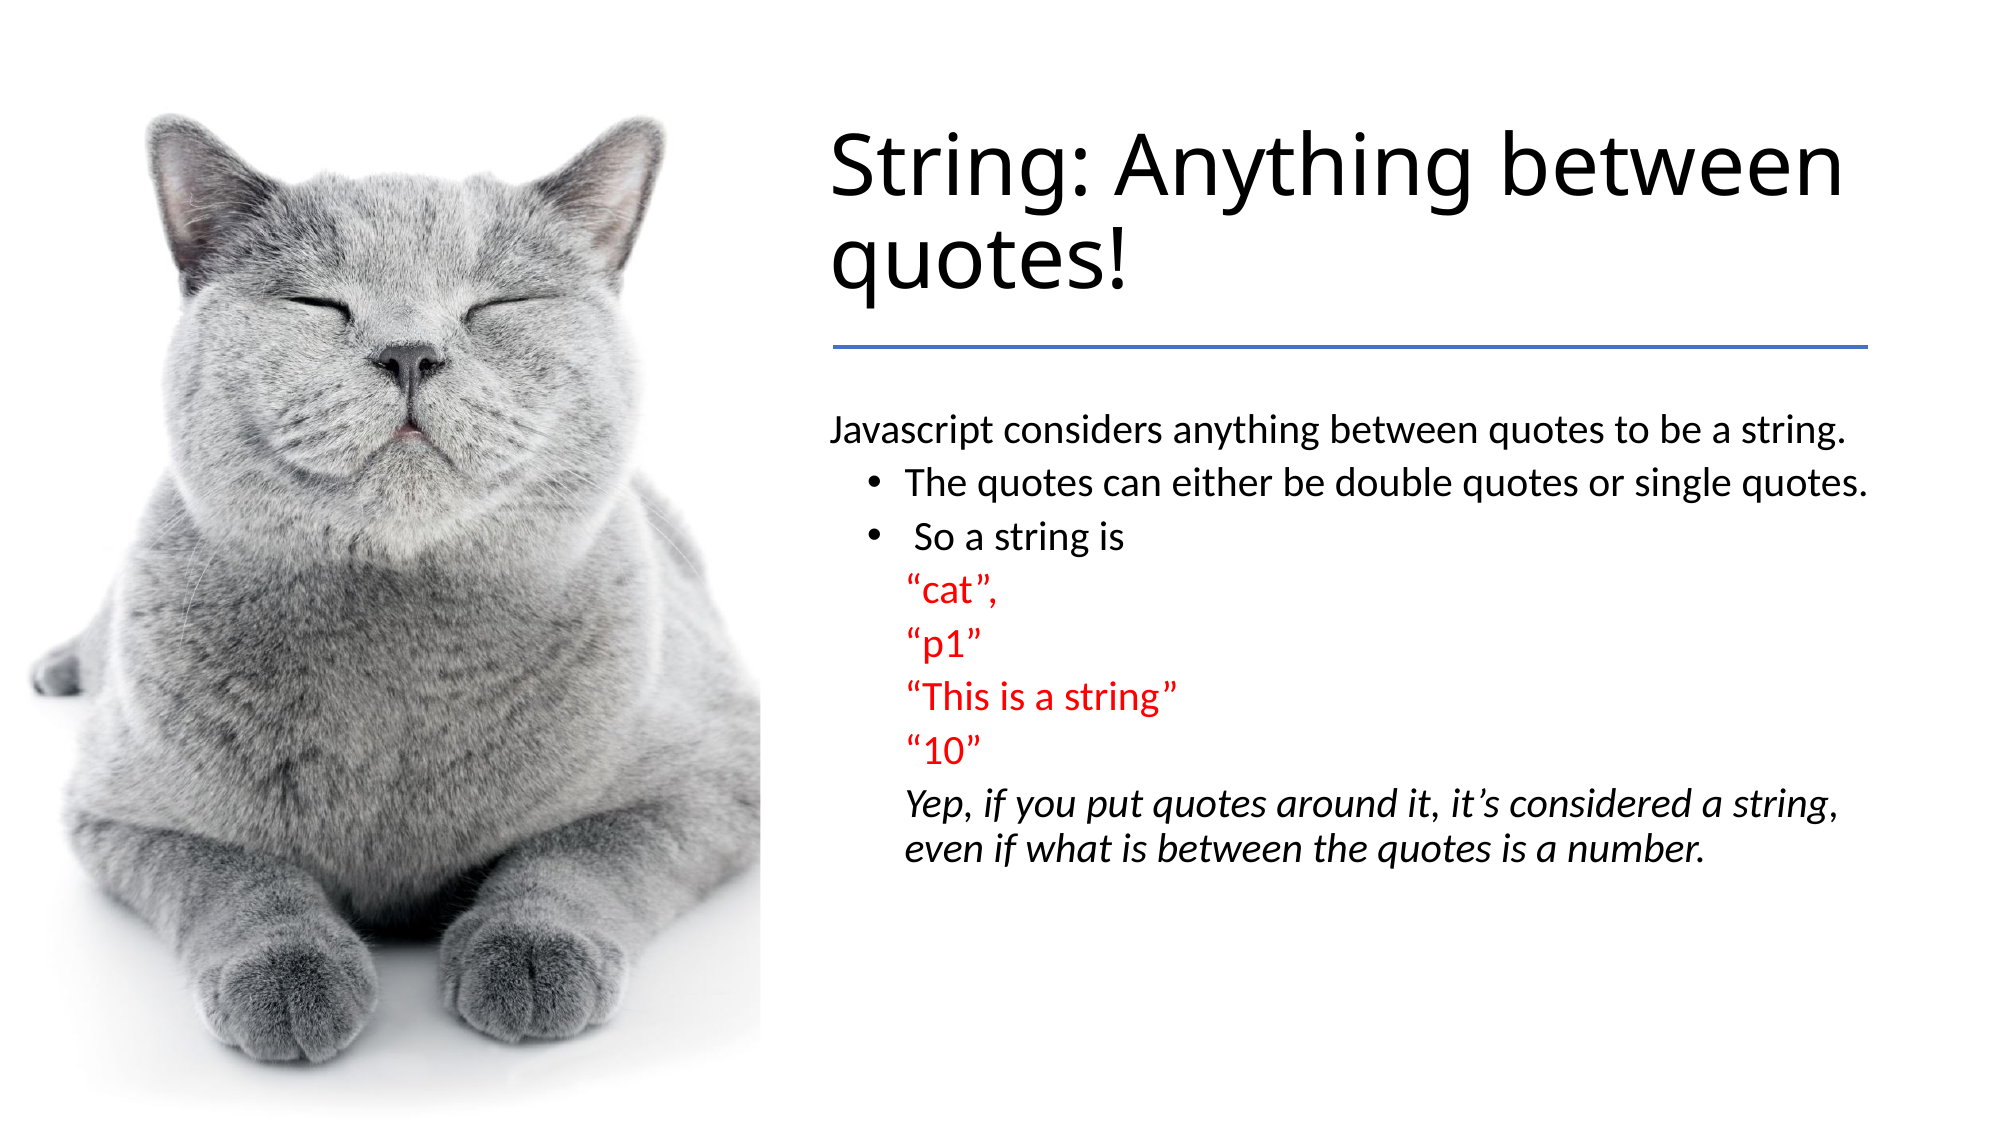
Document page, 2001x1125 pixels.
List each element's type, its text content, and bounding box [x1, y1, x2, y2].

picture [0, 0, 761, 1125]
title String: Anything between quotes! [814, 103, 1895, 315]
list Javascript considers anything between quotes to be a string. The quotes can either be double quotes or single quotes. So a string is “cat”, “p1” “This is a string” “10” Yep, if you put quotes around it, it’s considered a string, even if what is between the quotes is a number. [814, 399, 1895, 1021]
